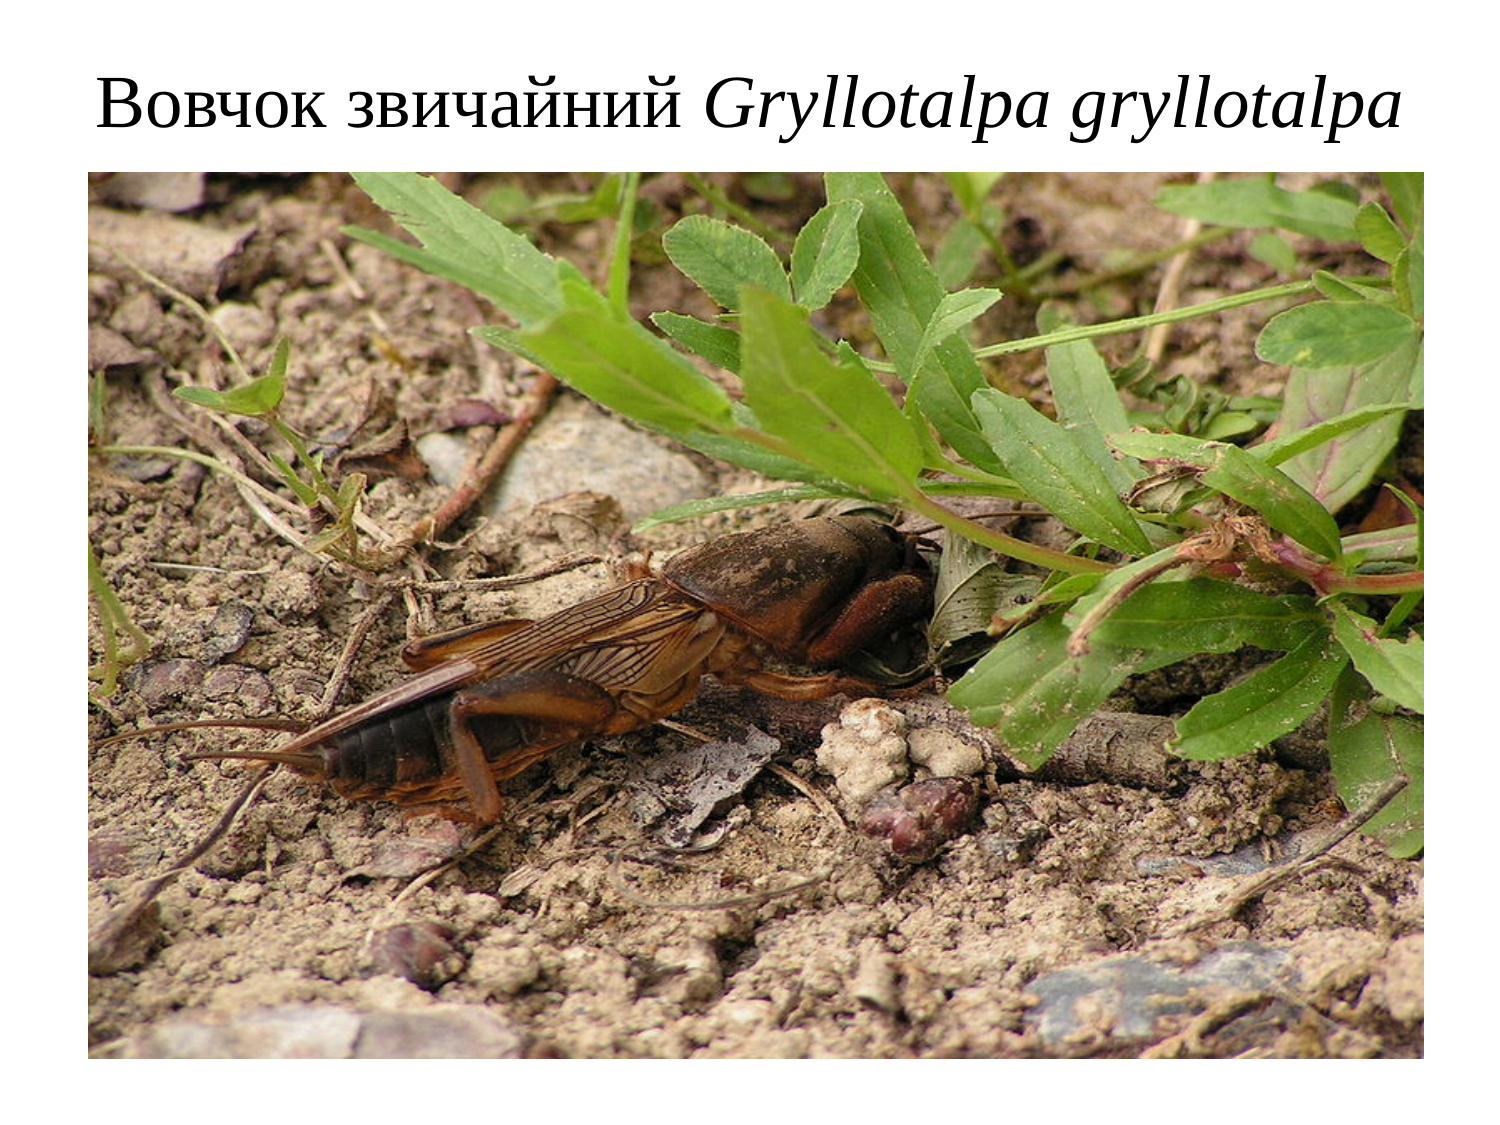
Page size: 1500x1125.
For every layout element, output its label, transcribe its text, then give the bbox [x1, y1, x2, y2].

title Вовчок звичайний Gryllotalpa gryllotalpa [75, 45, 1425, 149]
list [88, 172, 1424, 1059]
